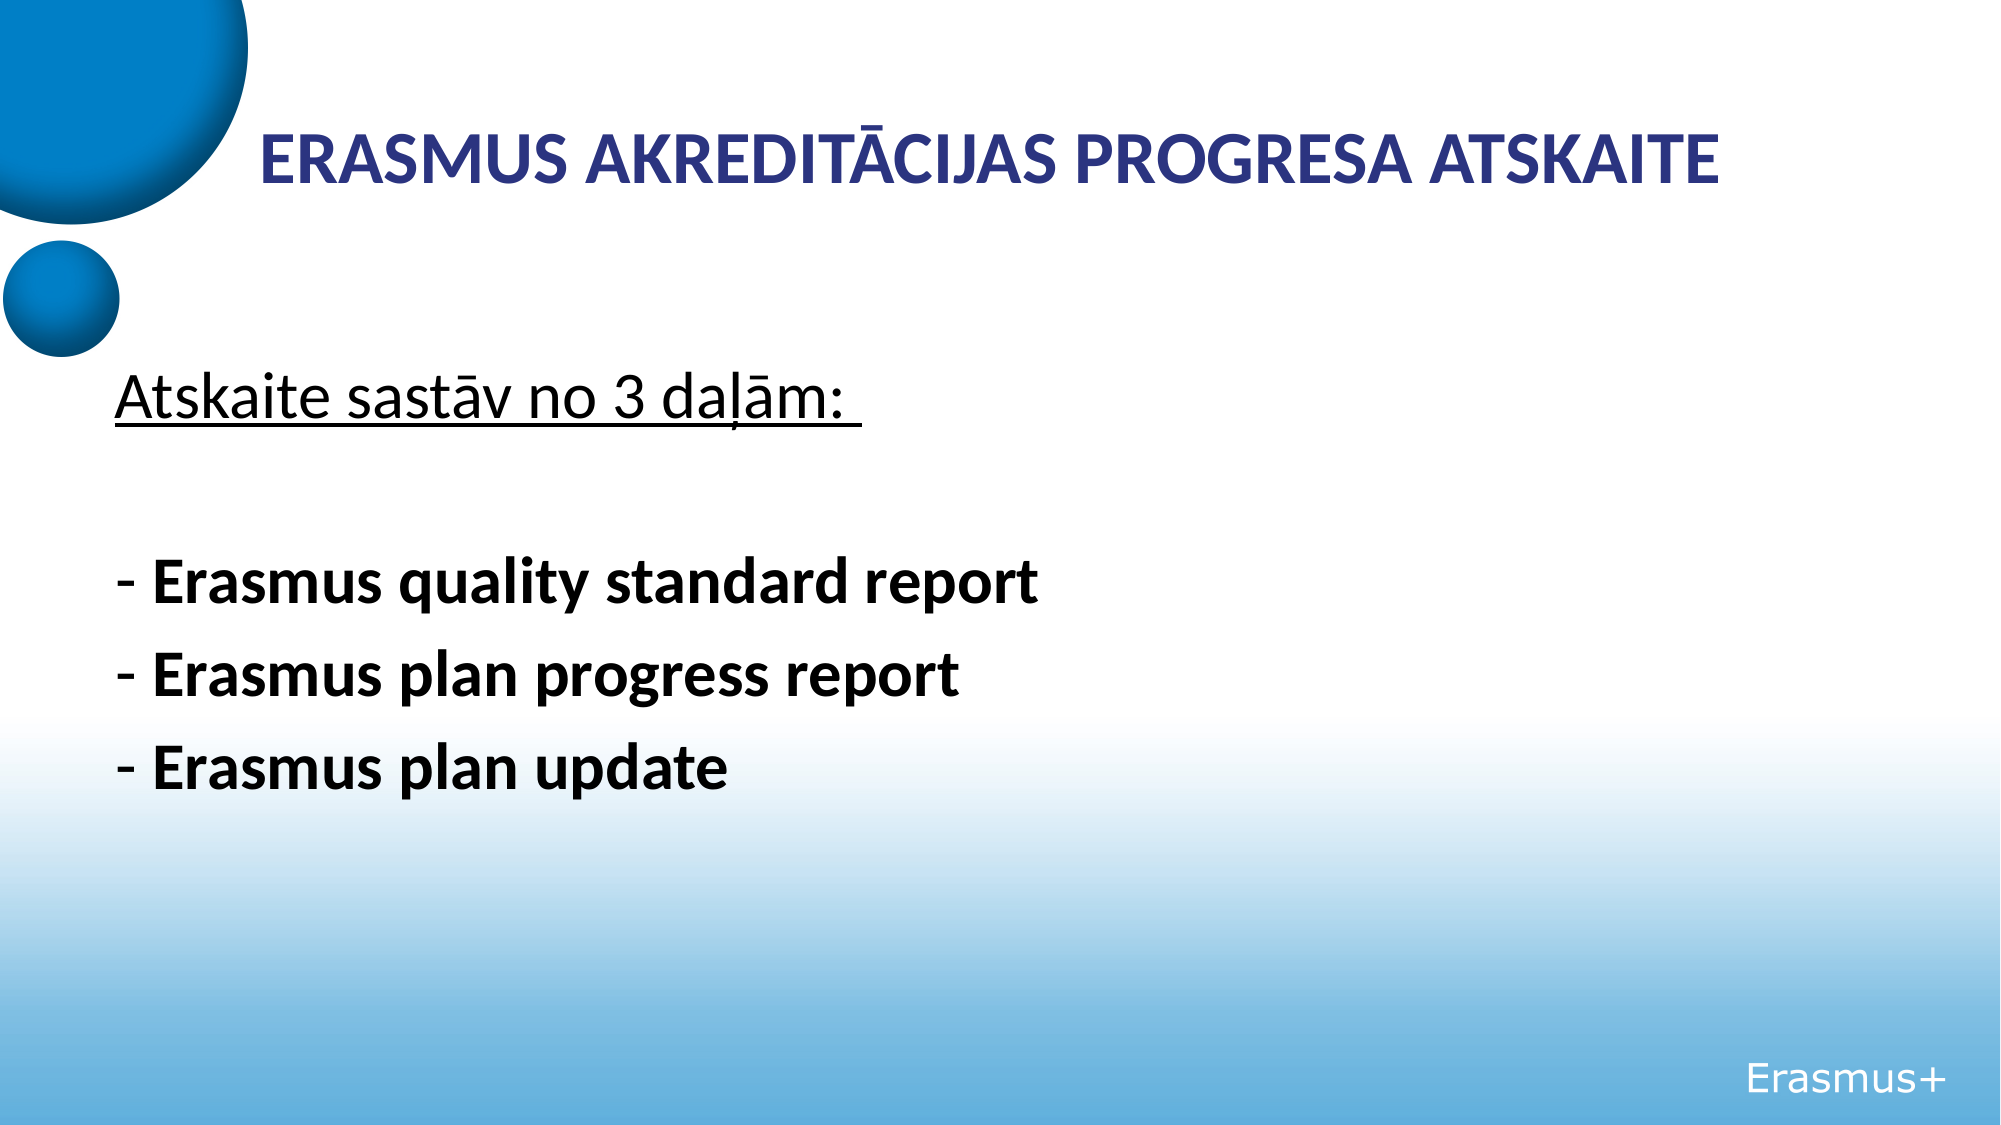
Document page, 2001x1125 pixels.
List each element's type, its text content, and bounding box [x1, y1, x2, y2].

title ERASMUS AKREDITĀCIJAS PROGRESA ATSKAITE [91, 70, 1891, 249]
picture [0, 0, 2001, 1125]
list Atskaite sastāv no 3 daļām: Erasmus quality standard report Erasmus plan progress report Erasmus plan update [99, 262, 1930, 1005]
